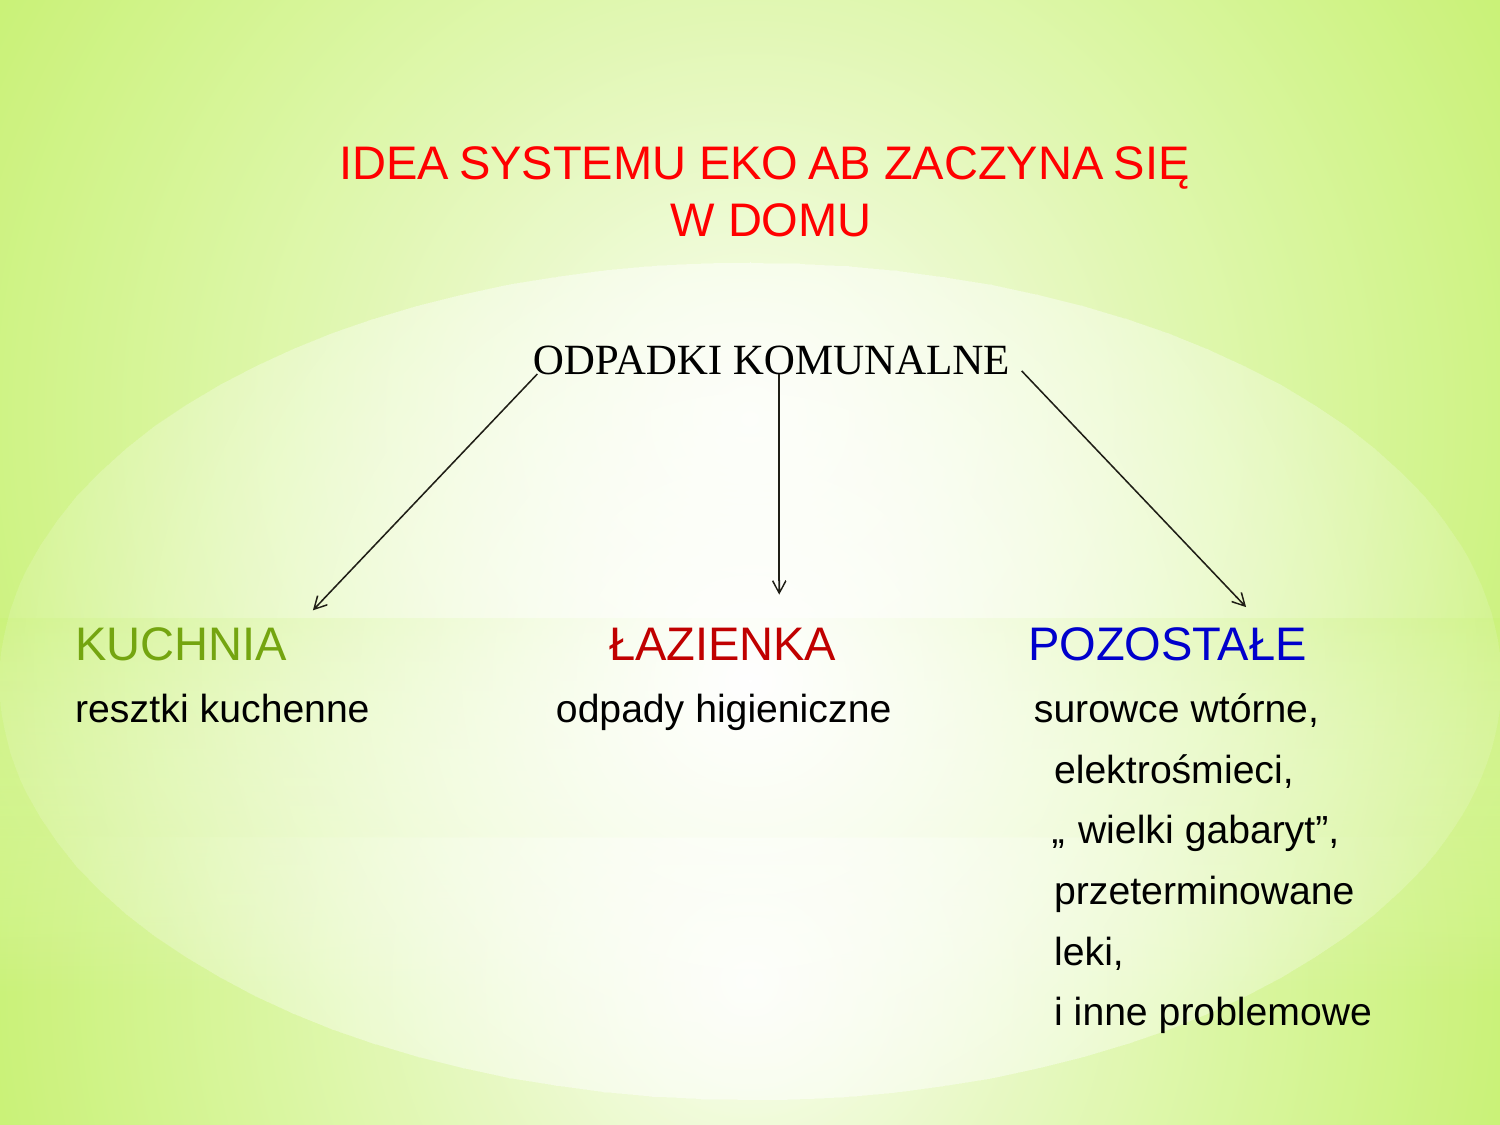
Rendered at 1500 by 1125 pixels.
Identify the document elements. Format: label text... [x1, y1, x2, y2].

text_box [312, 373, 538, 611]
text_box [1021, 370, 1247, 608]
list IDEA SYSTEMU EKO AB ZACZYNA SIĘ W DOMU ODPADKI KOMUNALNE KUCHNIA ŁAZIENKA POZOSTAŁE resztki kuchenne odpady higieniczne surowce wtórne, elektrośmieci, „ wielki gabaryt”, przeterminowane leki, i inne problemowe [53, 125, 1483, 1047]
